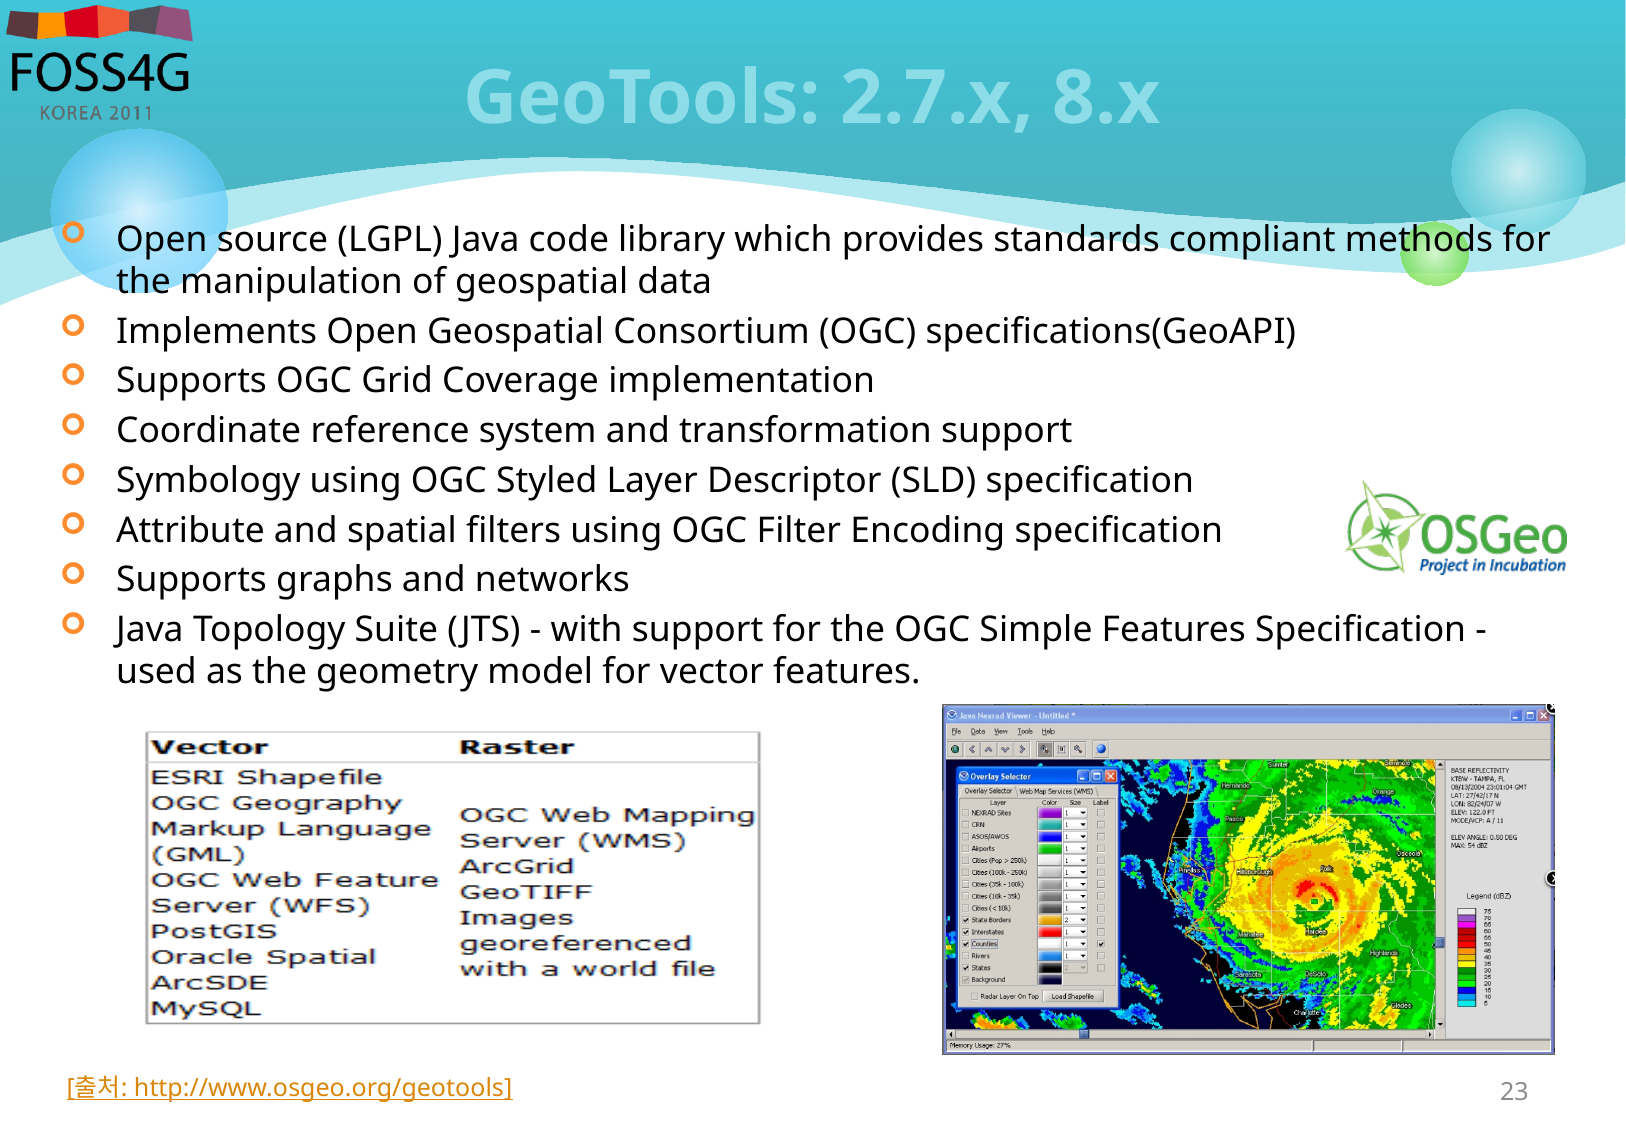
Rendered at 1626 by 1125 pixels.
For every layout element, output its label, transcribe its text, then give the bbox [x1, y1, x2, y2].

list Open source (LGPL) Java code library which provides standards compliant methods for the manipulation of geospatial data Implements Open Geospatial Consortium (OGC) specifications(GeoAPI) Supports OGC Grid Coverage implementation Coordinate reference system and transformation support Symbology using OGC Styled Layer Descriptor (SLD) specification Attribute and spatial filters using OGC Filter Encoding specification Supports graphs and networks Java Topology Suite (JTS) - with support for the OGC Simple Features Specification - used as the geometry model for vector features. [44, 208, 1569, 1005]
picture [138, 727, 766, 1029]
text_box [출처: http://www.osgeo.org/geotools] [51, 1064, 528, 1116]
picture [1343, 479, 1567, 575]
picture [0, 0, 81, 124]
slide_number 23 [1164, 1072, 1544, 1113]
picture [942, 703, 1555, 1055]
title GeoTools: 2.7.x, 8.x [81, 0, 1544, 188]
